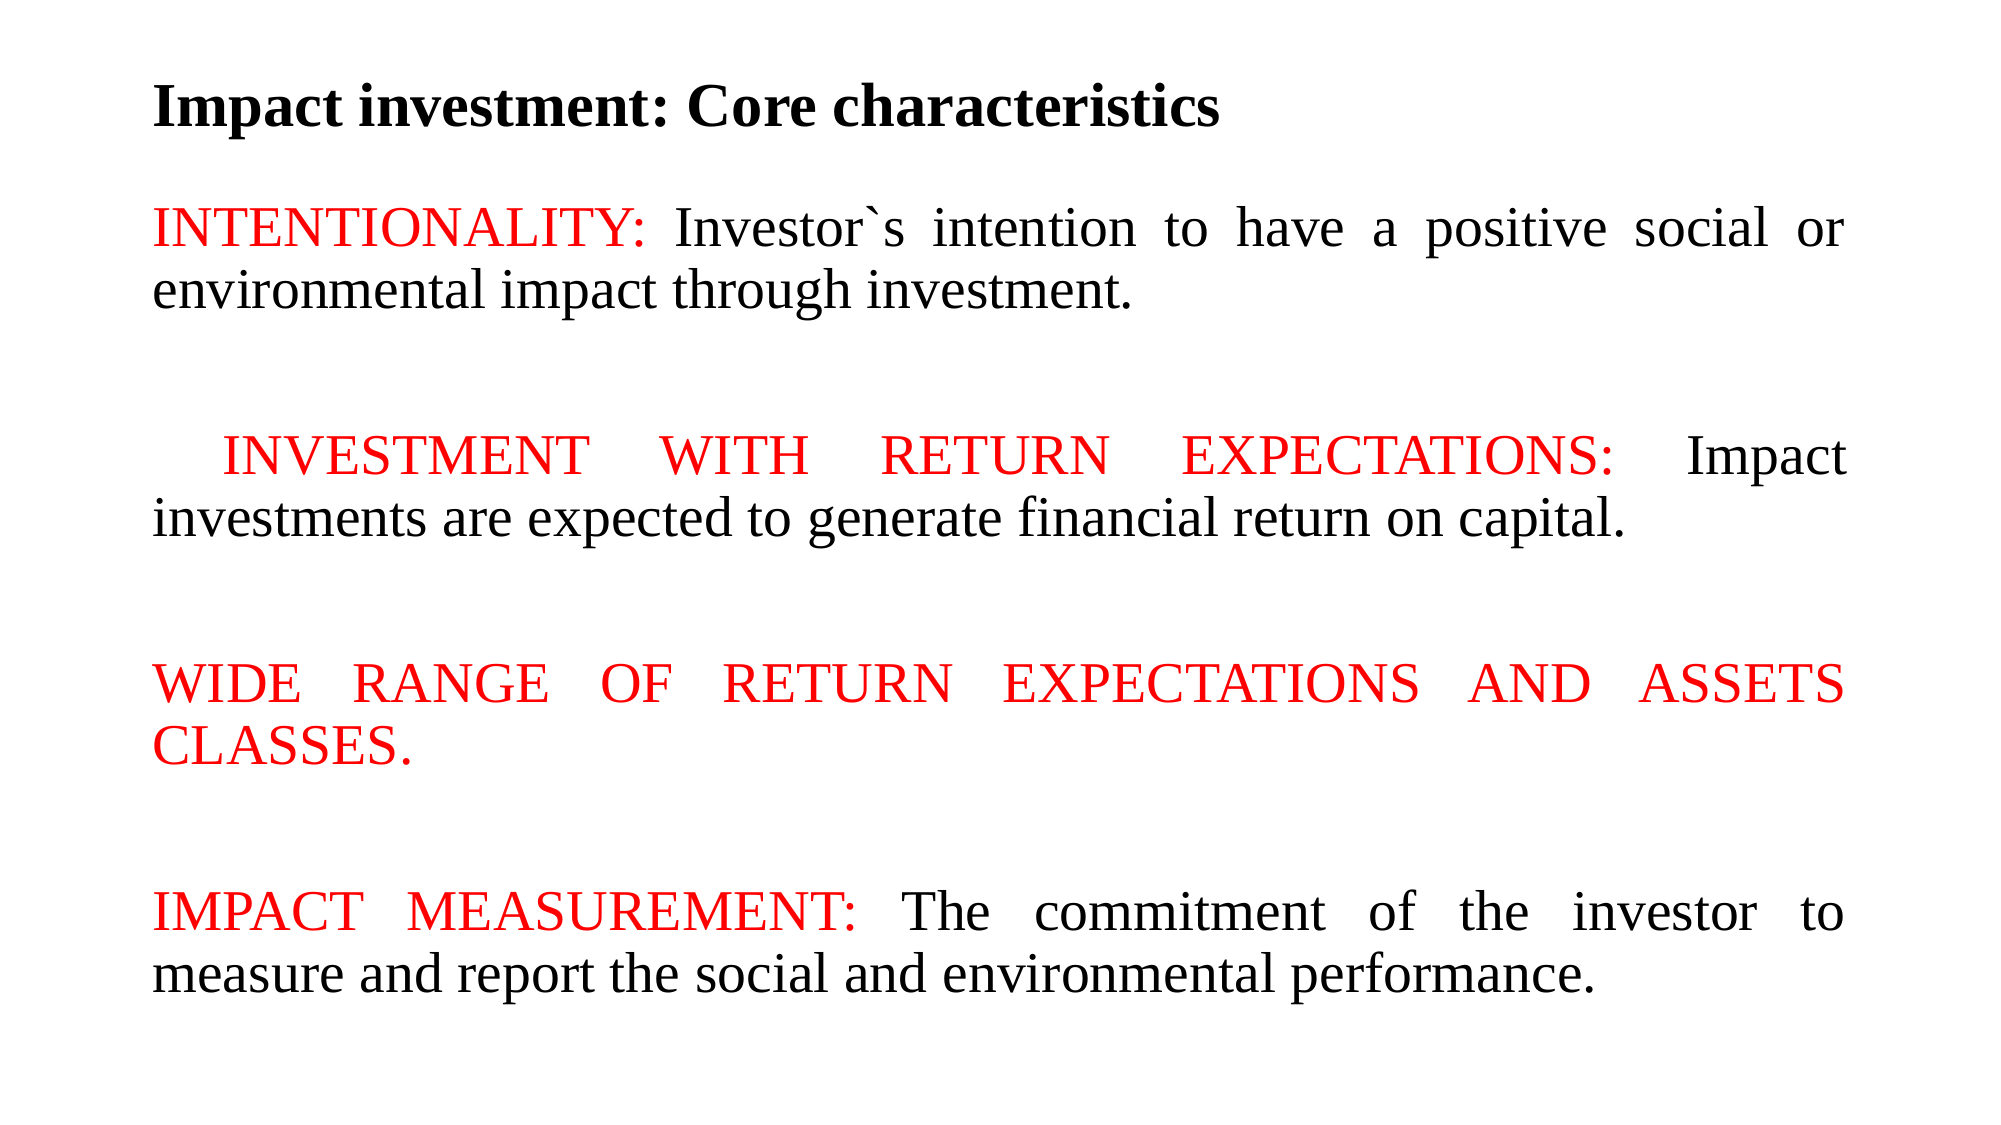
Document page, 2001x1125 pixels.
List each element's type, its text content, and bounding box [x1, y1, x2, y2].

title Impact investment: Core characteristics [137, 59, 1863, 153]
list INTENTIONALITY: Investor`s intention to have a positive social or environmental impact through investment. INVESTMENT WITH RETURN EXPECTATIONS: Impact investments are expected to generate financial return on capital. WIDE RANGE OF RETURN EXPECTATIONS AND ASSETS CLASSES. IMPACT MEASUREMENT: The commitment of the investor to measure and report the social and environmental performance. [137, 189, 1863, 1014]
